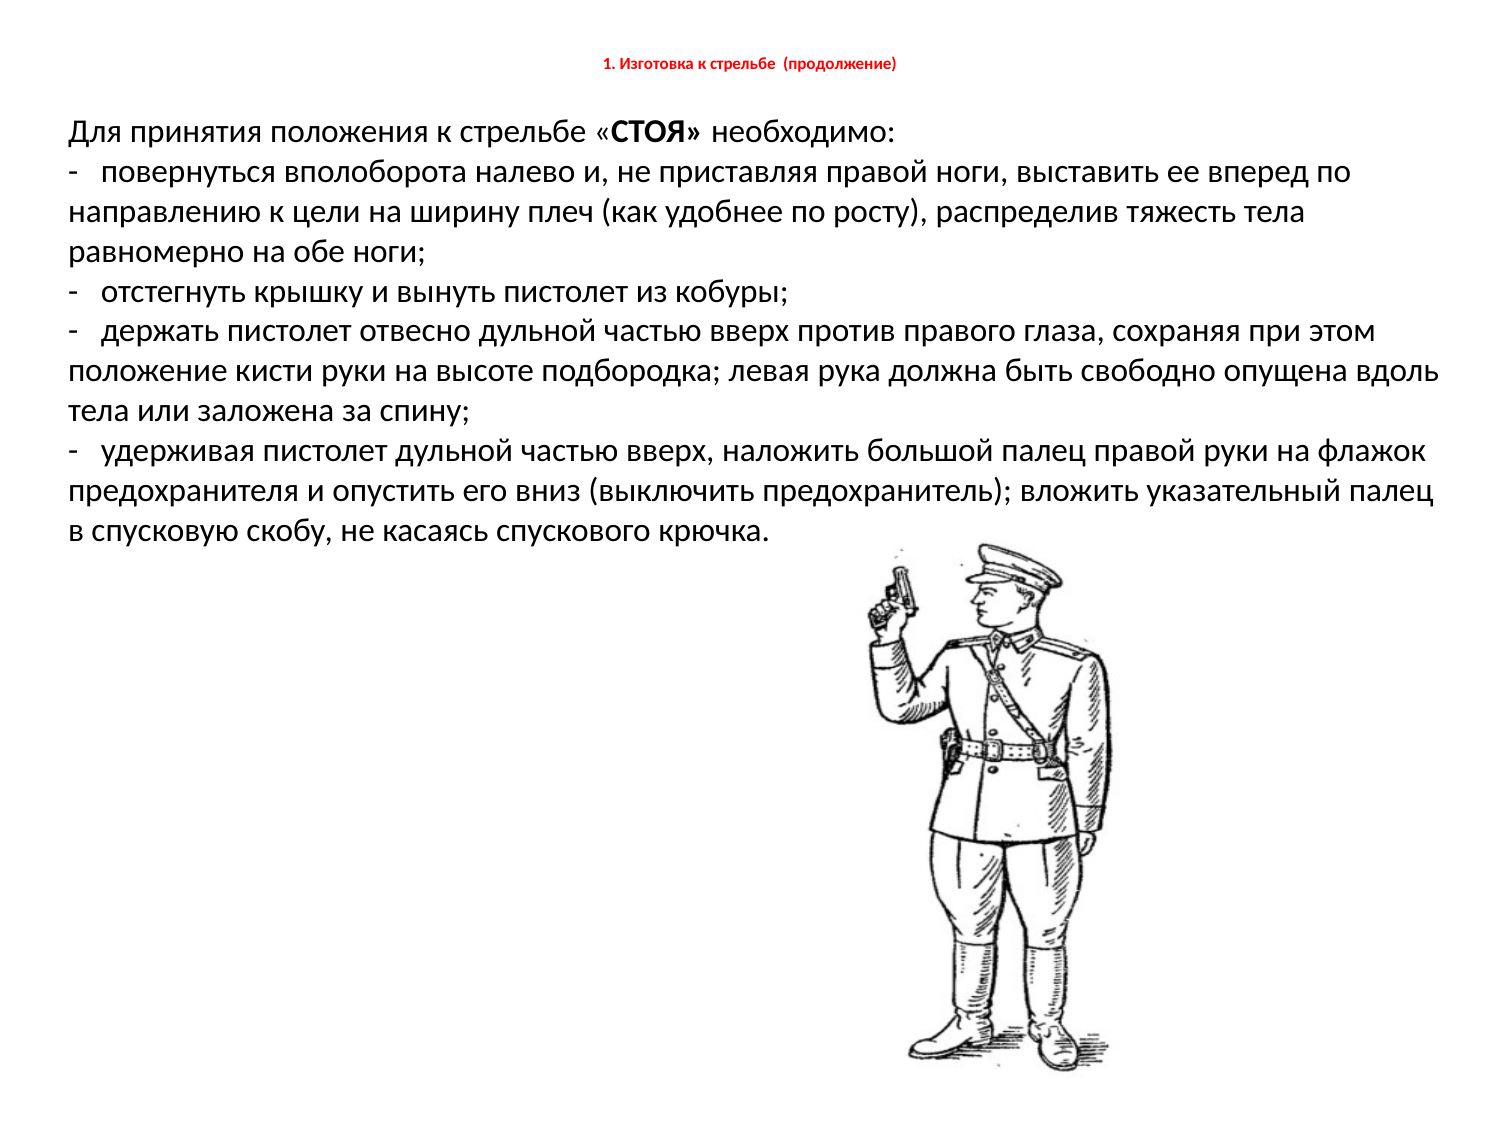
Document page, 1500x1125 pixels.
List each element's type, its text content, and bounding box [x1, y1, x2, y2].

picture [844, 538, 1122, 1079]
title 1. Изготовка к стрельбе (продолжение) [75, 45, 1425, 101]
list Для принятия положения к стрельбе «СТОЯ» необходимо: - повернуться вполоборота налево и, не приставляя правой ноги, выставить ее вперед по направлению к цели на ширину плеч (как удобнее по росту), распределив тяжесть тела равномерно на обе ноги; - отстегнуть крышку и вынуть пистолет из кобуры; - держать пистолет отвесно дульной частью вверх против правого глаза, сохраняя при этом положение кисти руки на высоте подбородка; левая рука должна быть свободно опущена вдоль тела или заложена за спину; - удерживая пистолет дульной частью вверх, наложить большой палец правой руки на флажок предохранителя и опустить его вниз (выключить предохранитель); вложить указательный палец в спус­ковую скобу, не касаясь спускового крючка. [53, 101, 1459, 1005]
